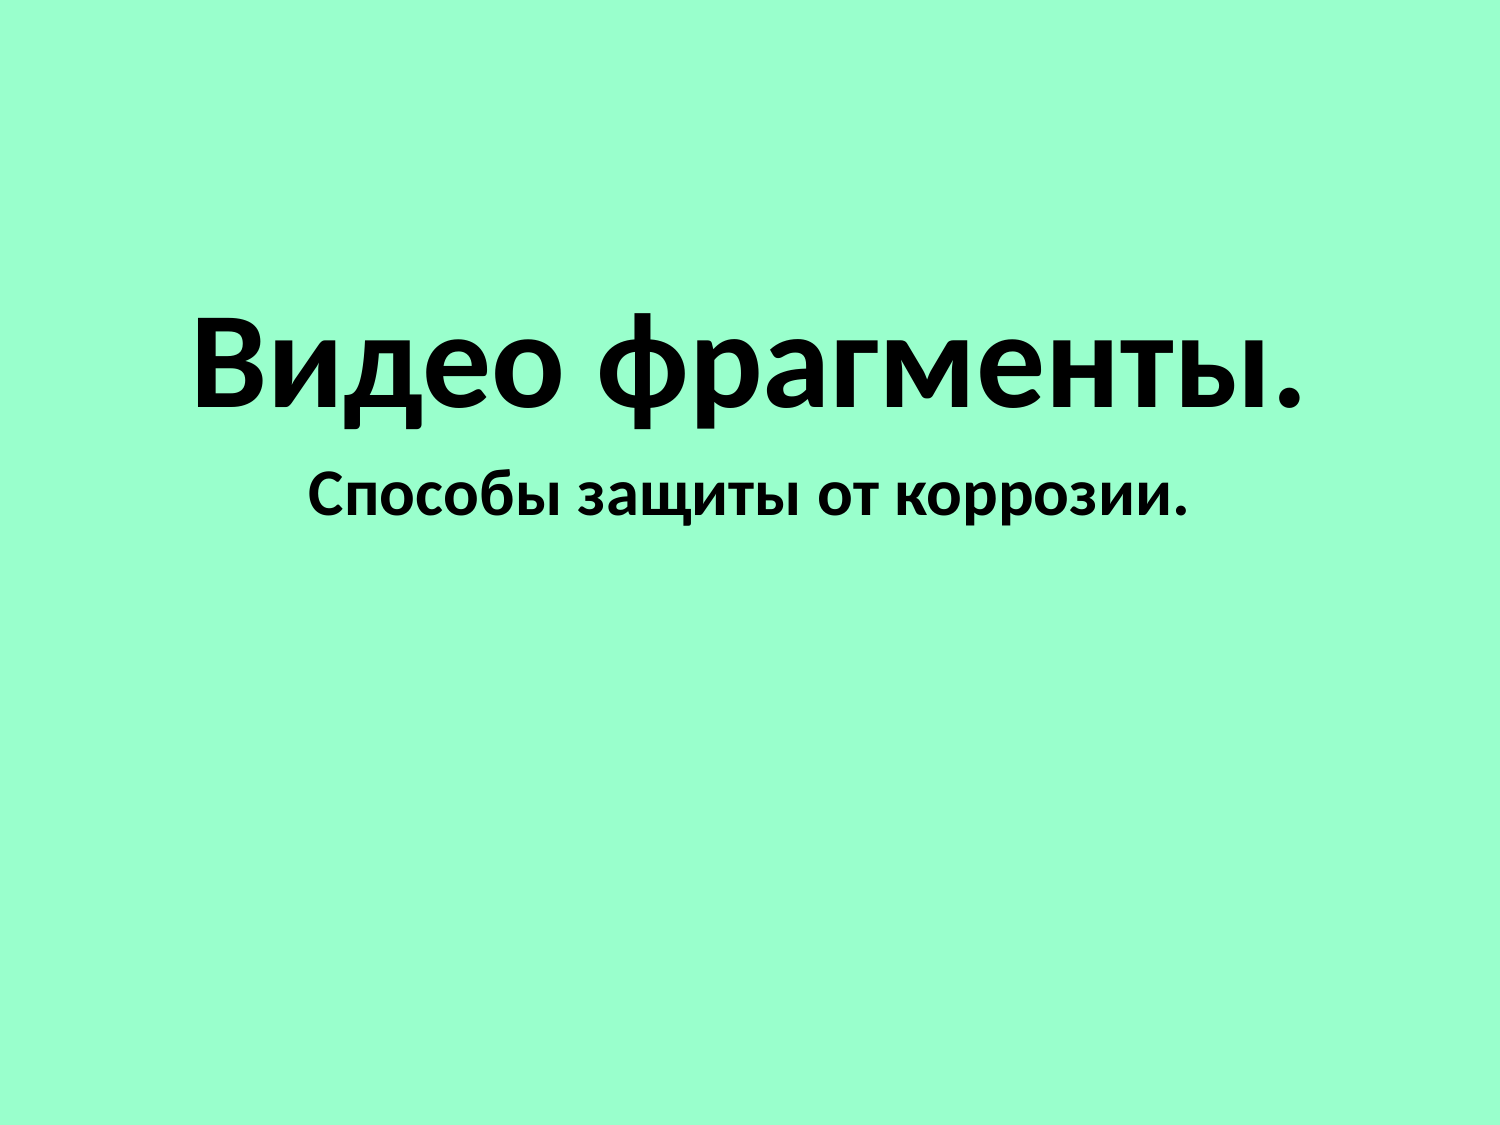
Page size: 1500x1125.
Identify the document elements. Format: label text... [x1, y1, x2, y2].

list Видео фрагменты. Способы защиты от коррозии. [75, 262, 1425, 1005]
